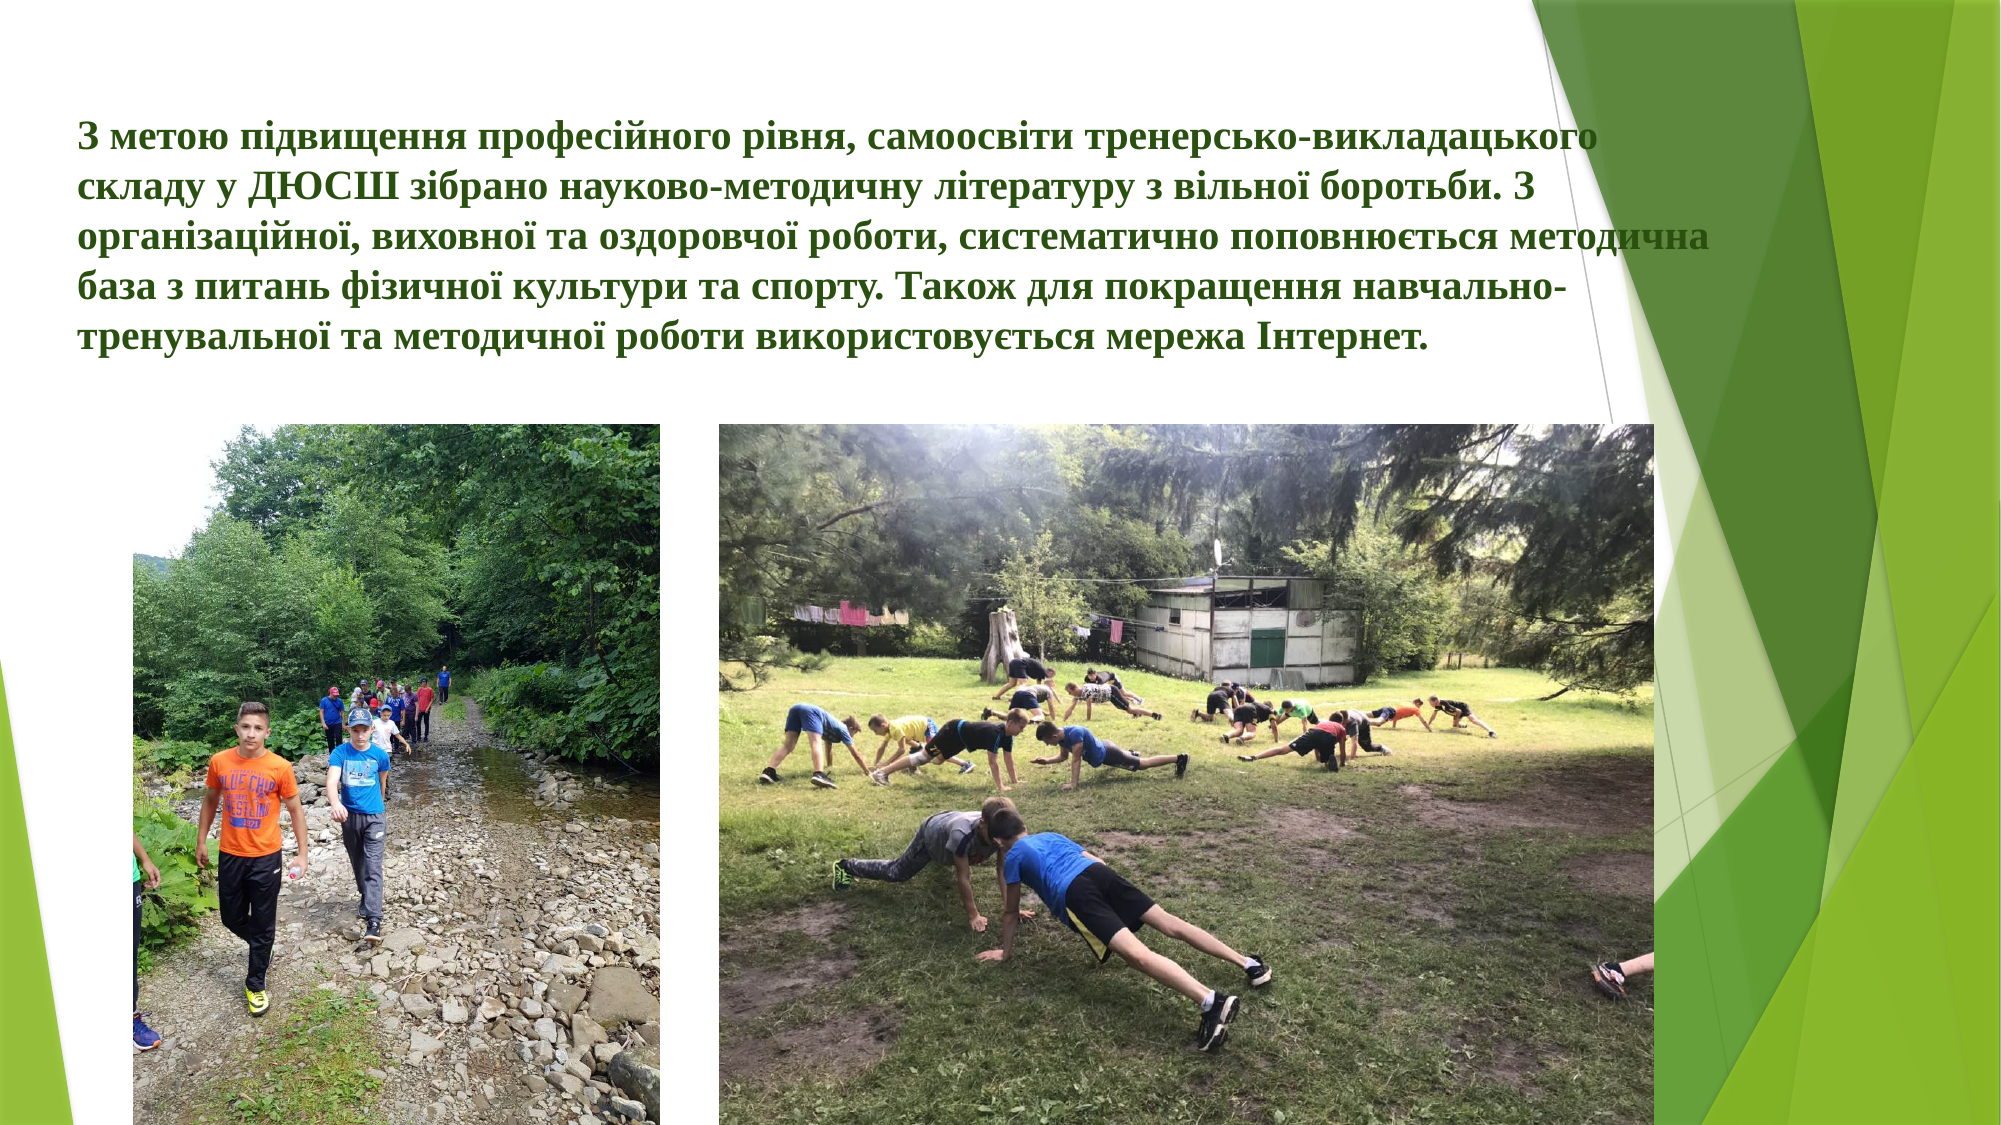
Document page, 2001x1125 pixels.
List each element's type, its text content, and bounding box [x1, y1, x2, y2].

picture [718, 423, 1655, 1125]
picture [133, 423, 660, 1125]
title З метою підвищення професійного рівня, самоосвіти тренерсько-викладацького складу у ДЮСШ зібрано науково-методичну літературу з вільної боротьби. З організаційної, виховної та оздоровчої роботи, систематично поповнюється методична база з питань фізичної культури та спорту. Також для покращення навчально-тренувальної та методичної роботи використовується мережа Інтернет. [62, 99, 1740, 408]
